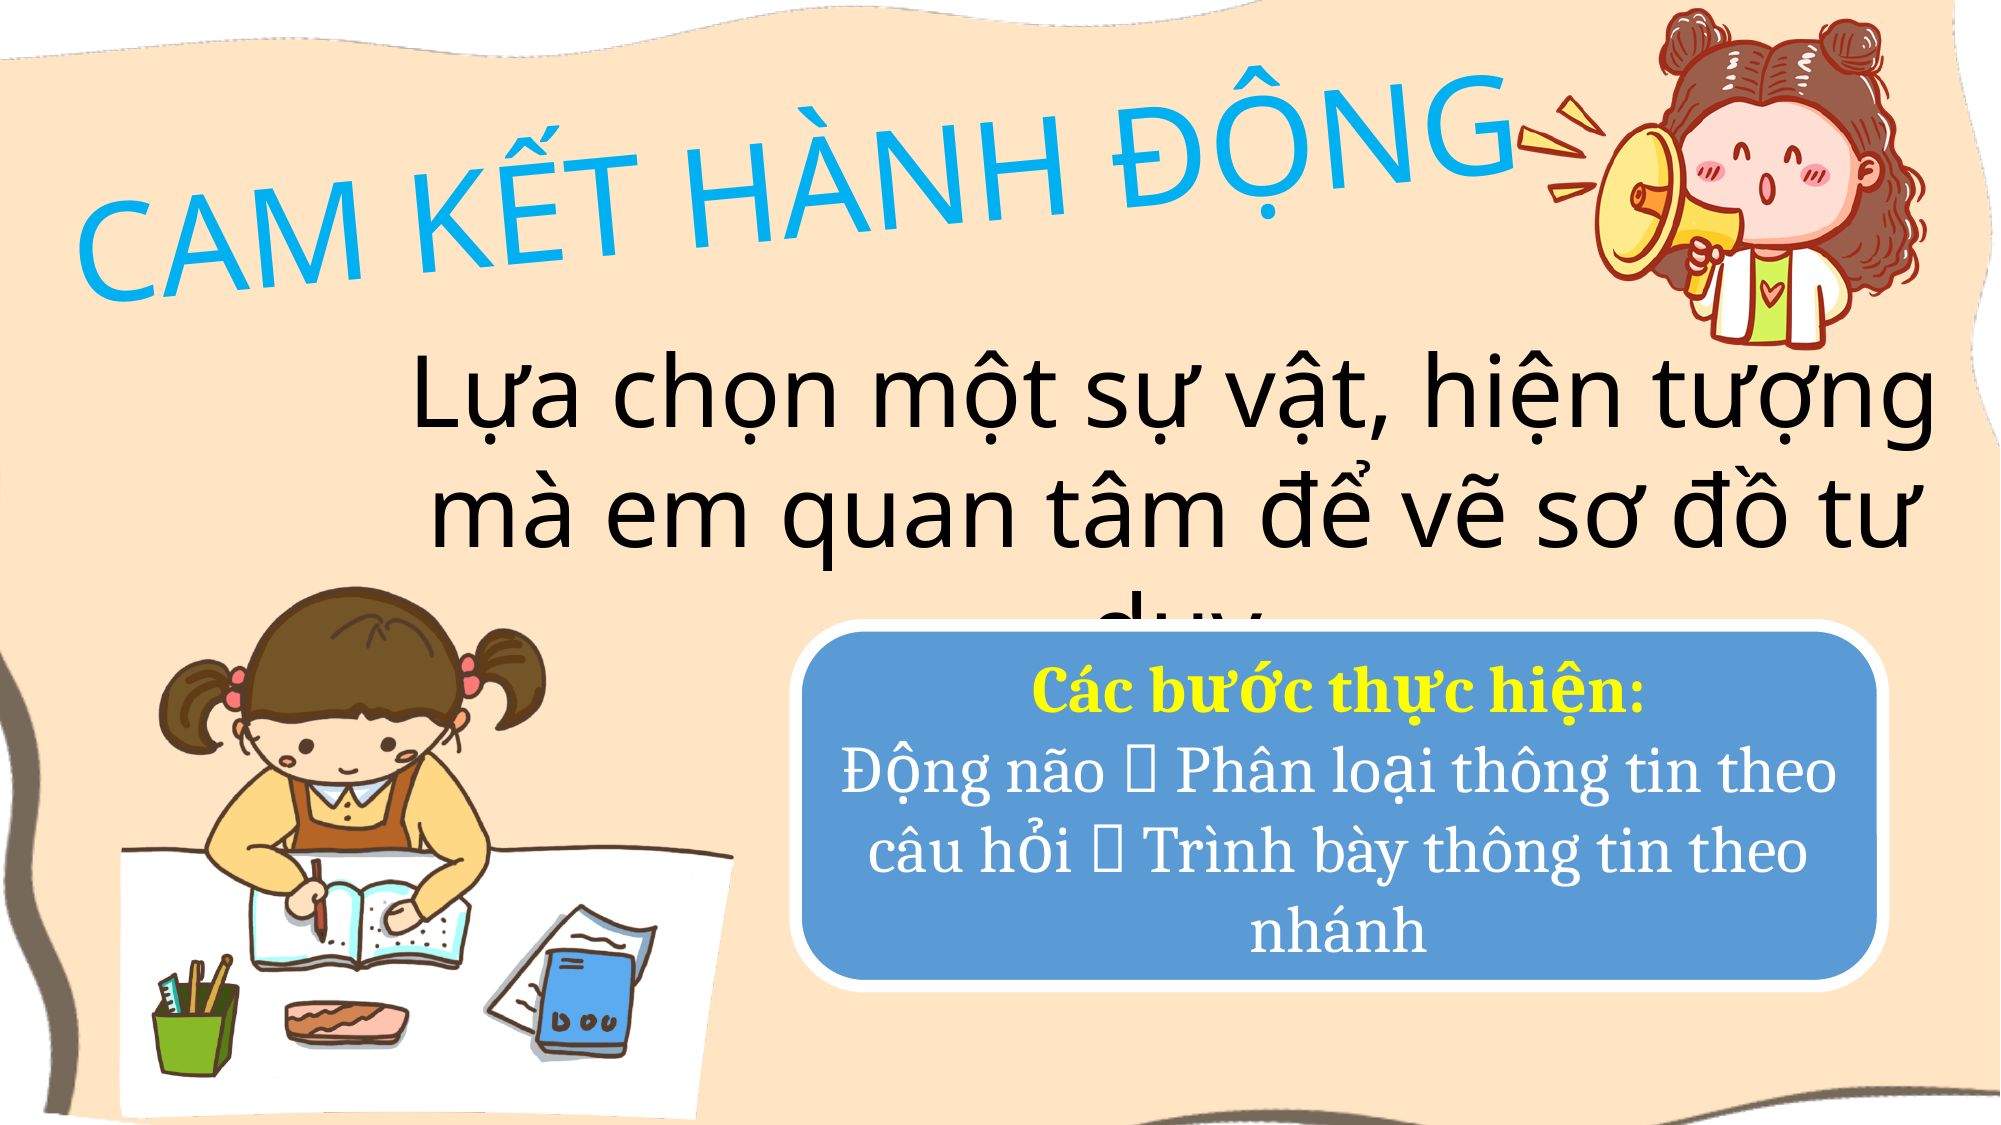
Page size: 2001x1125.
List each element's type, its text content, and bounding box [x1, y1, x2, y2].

text_box Các bước thực hiện: Động não  Phân loại thông tin theo câu hỏi  Trình bày thông tin theo nhánh [1634, 623, 1885, 988]
text_box Lựa chọn một sự vật, hiện tượng mà em quan tâm để vẽ sơ đồ tư duy [1634, 351, 1961, 695]
text_box CAM KẾT HÀNH ĐỘNG [0, 144, 246, 348]
picture [0, 0, 2000, 1125]
